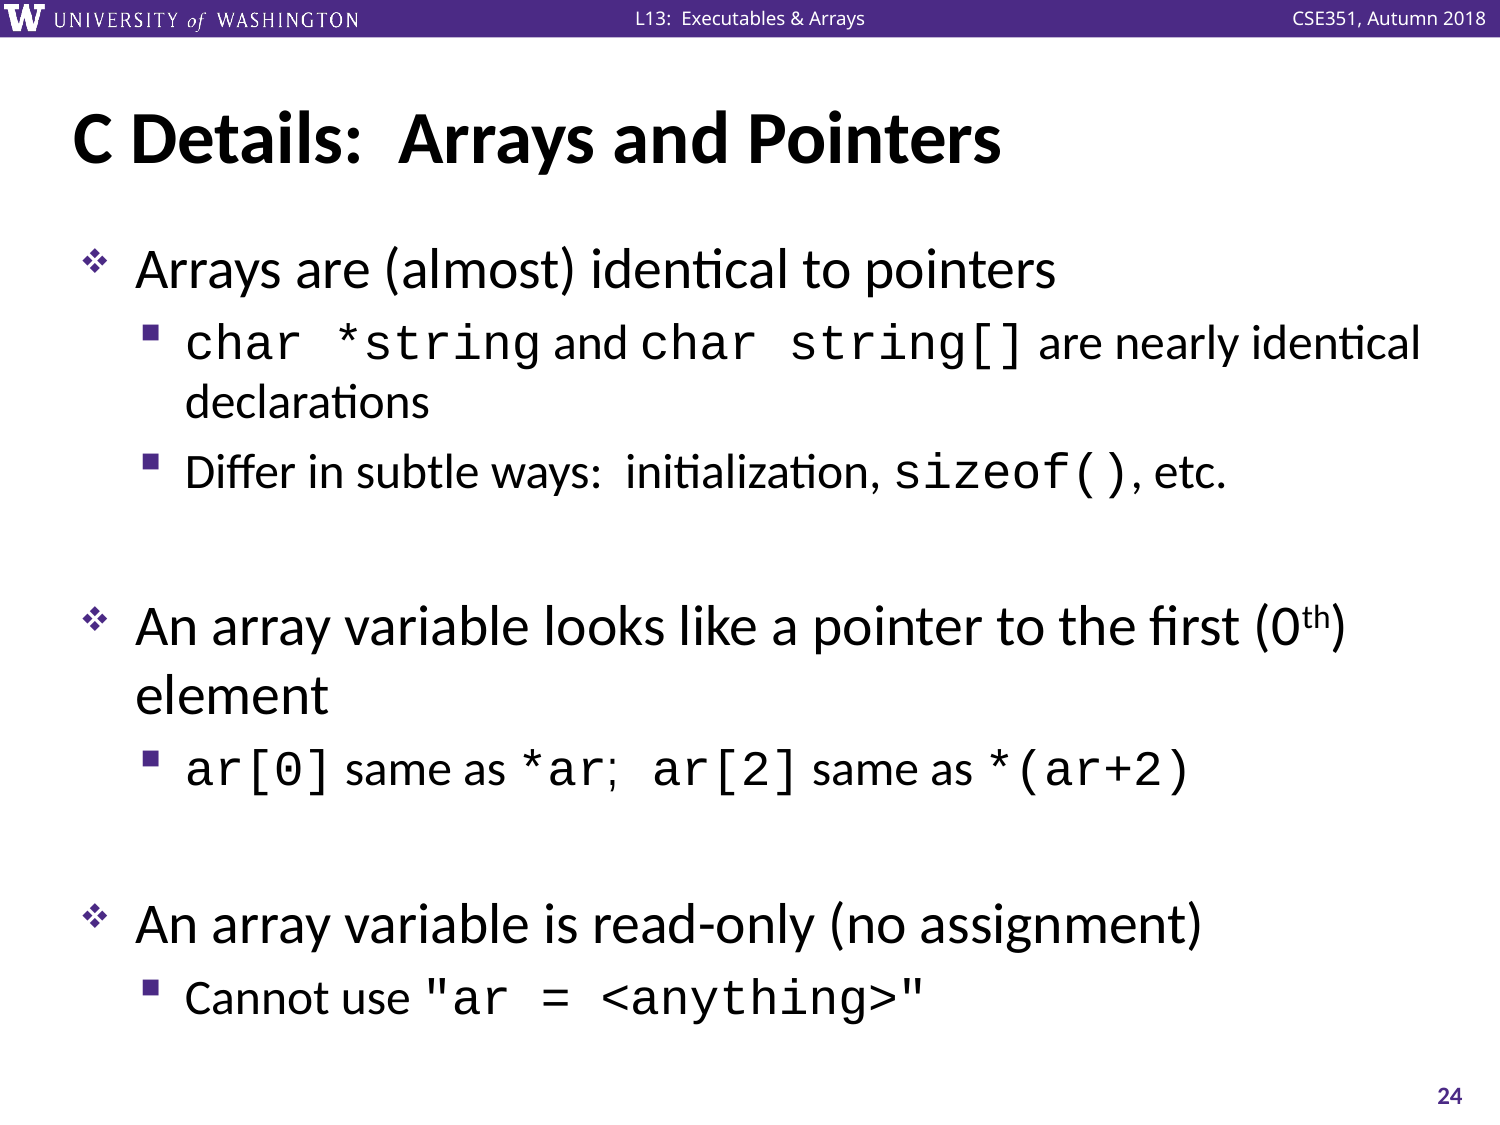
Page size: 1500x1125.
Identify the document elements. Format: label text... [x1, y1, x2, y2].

list Arrays are (almost) identical to pointers char *string and char string[] are nearly identical declarations Differ in subtle ways: initialization, sizeof(), etc. An array variable looks like a pointer to the first (0th) element ar[0] same as *ar; ar[2] same as *(ar+2) An array variable is read-only (no assignment) Cannot use "ar = <anything>" [64, 223, 1438, 1040]
title C Details: Arrays and Pointers [58, 71, 1438, 197]
picture [4, 4, 358, 32]
slide_number 24 [1400, 1065, 1500, 1125]
